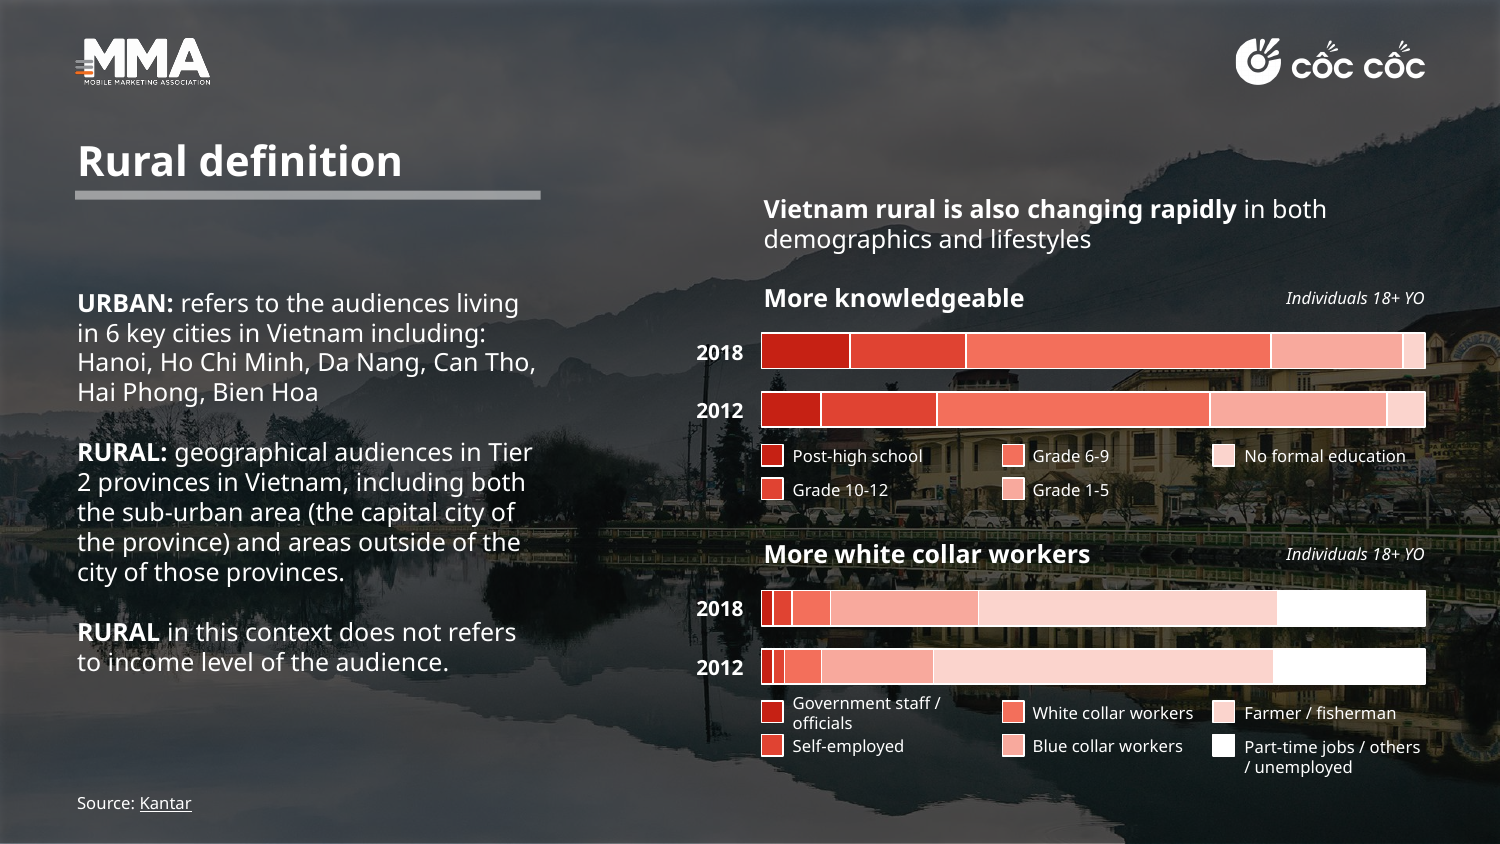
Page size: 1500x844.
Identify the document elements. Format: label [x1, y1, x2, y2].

text_box [761, 332, 1426, 369]
text_box [761, 590, 1426, 627]
picture [0, 0, 1500, 844]
text_box [761, 648, 1426, 685]
text_box [761, 391, 1426, 428]
